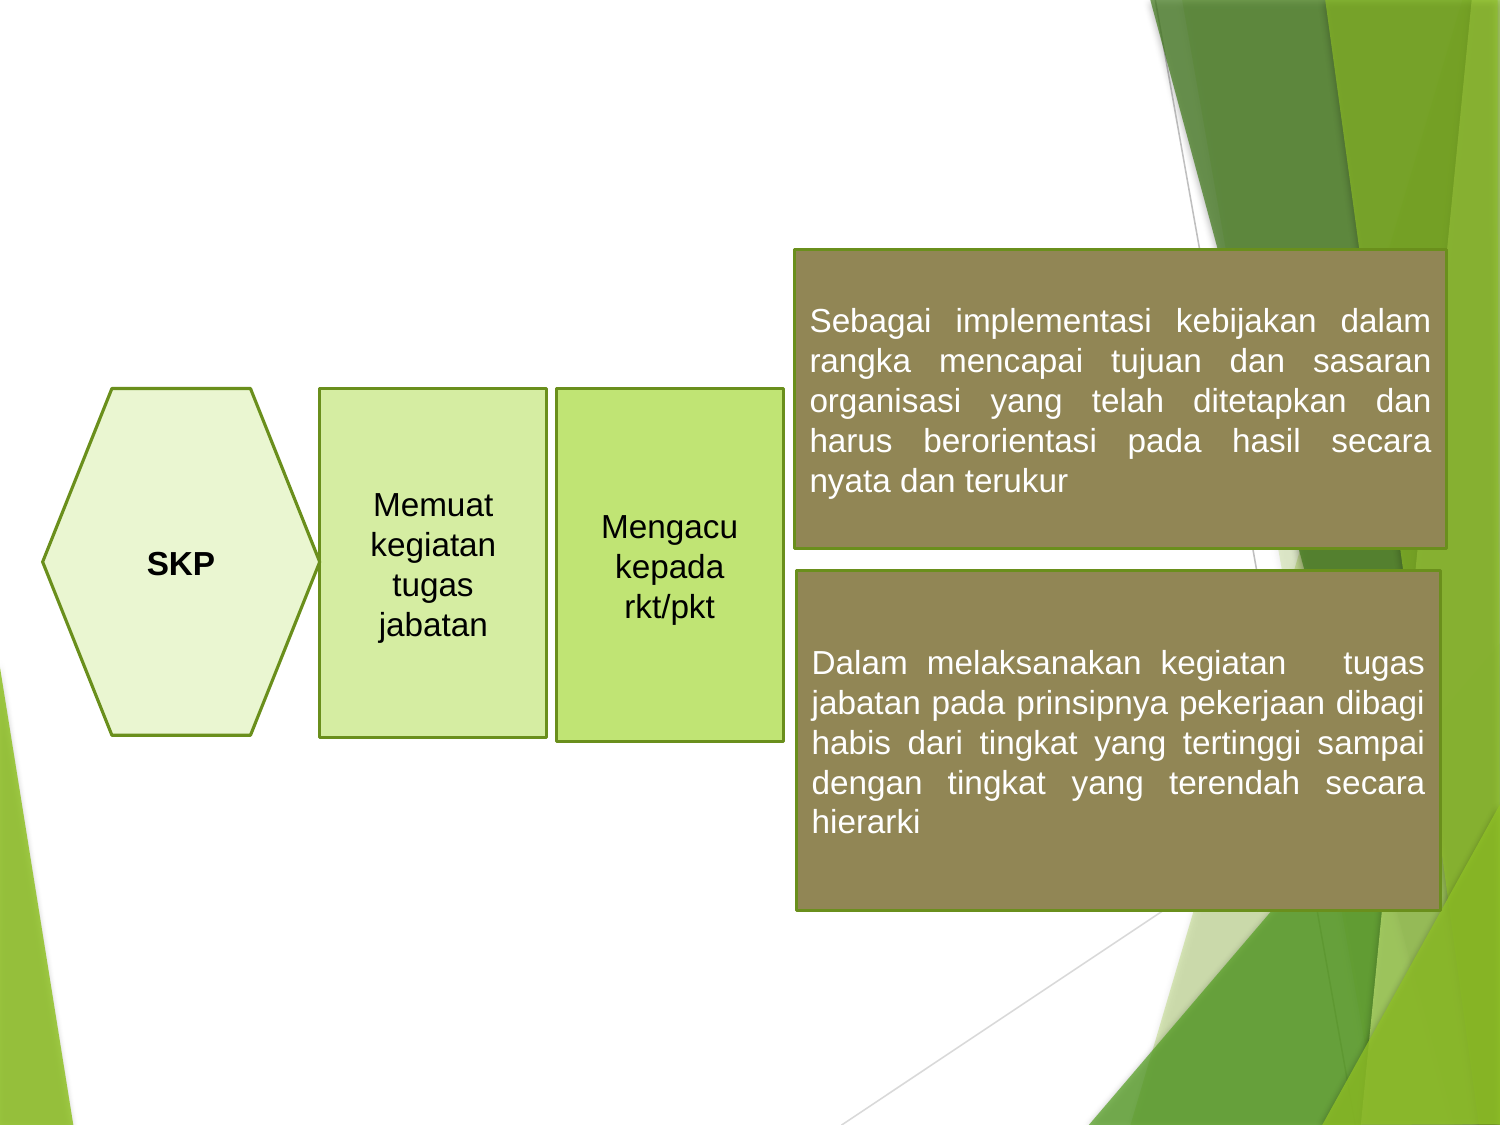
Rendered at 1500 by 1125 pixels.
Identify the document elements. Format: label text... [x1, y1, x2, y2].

text_box SKP [41, 386, 322, 737]
text_box Mengacu kepada rkt/pkt [555, 387, 785, 743]
text_box Sebagai implementasi kebijakan dalam rangka mencapai tujuan dan sasaran organisasi yang telah ditetapkan dan harus berorientasi pada hasil secara nyata dan terukur [793, 248, 1448, 550]
text_box Memuat kegiatan tugas jabatan [318, 387, 548, 739]
text_box Dalam melaksanakan kegiatan tugas jabatan pada prinsipnya pekerjaan dibagi habis dari tingkat yang tertinggi sampai dengan tingkat yang terendah secara hierarki [795, 569, 1442, 912]
